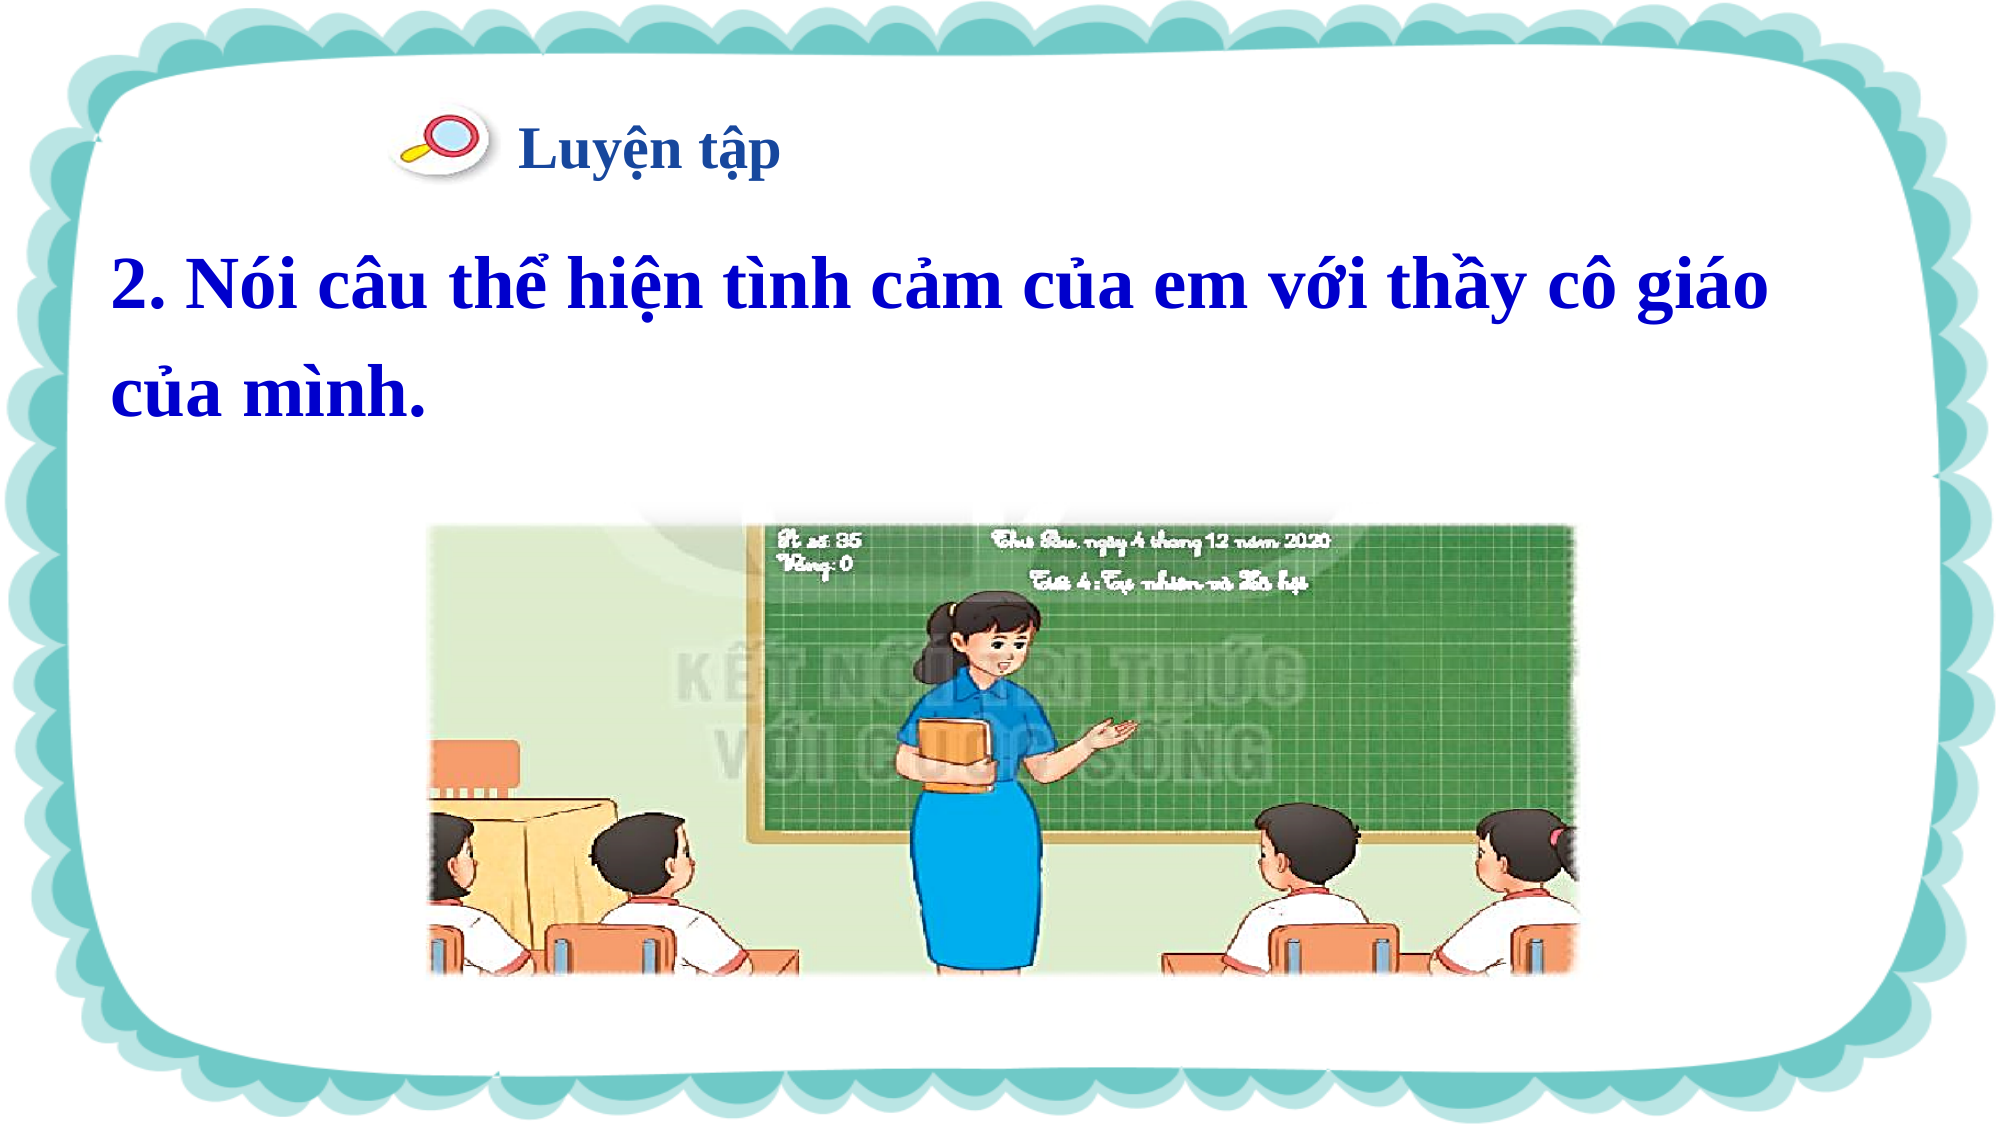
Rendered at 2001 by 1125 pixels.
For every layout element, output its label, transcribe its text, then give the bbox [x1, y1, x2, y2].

text_box 2. Nói câu thể hiện tình cảm của em với thầy cô giáo của mình. [86, 203, 1913, 444]
picture [0, 0, 2001, 1125]
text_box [387, 65, 893, 204]
